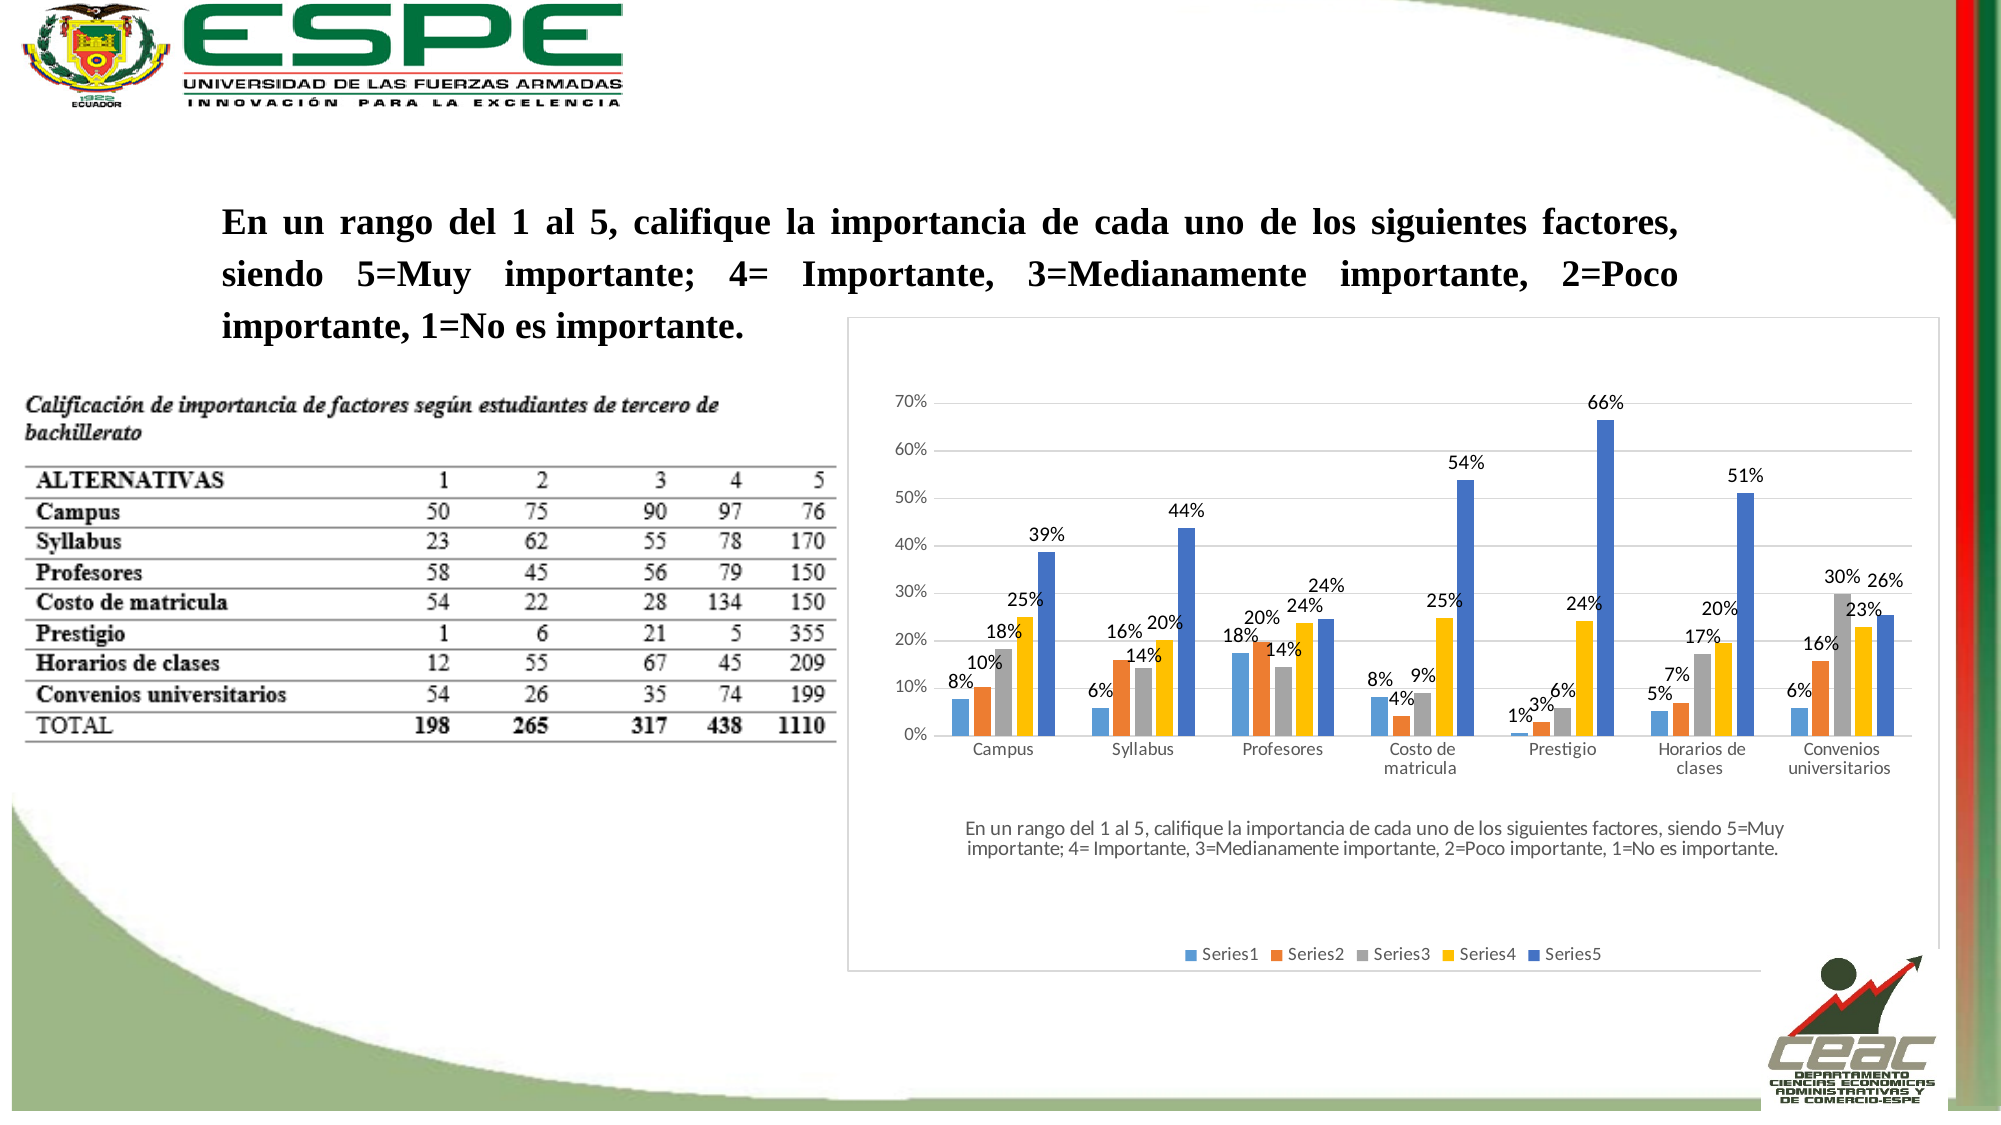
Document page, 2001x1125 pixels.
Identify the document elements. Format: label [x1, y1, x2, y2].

chart [847, 316, 1941, 972]
picture [11, 387, 847, 757]
text_box [11, 0, 2000, 1111]
picture [1761, 949, 1949, 1111]
